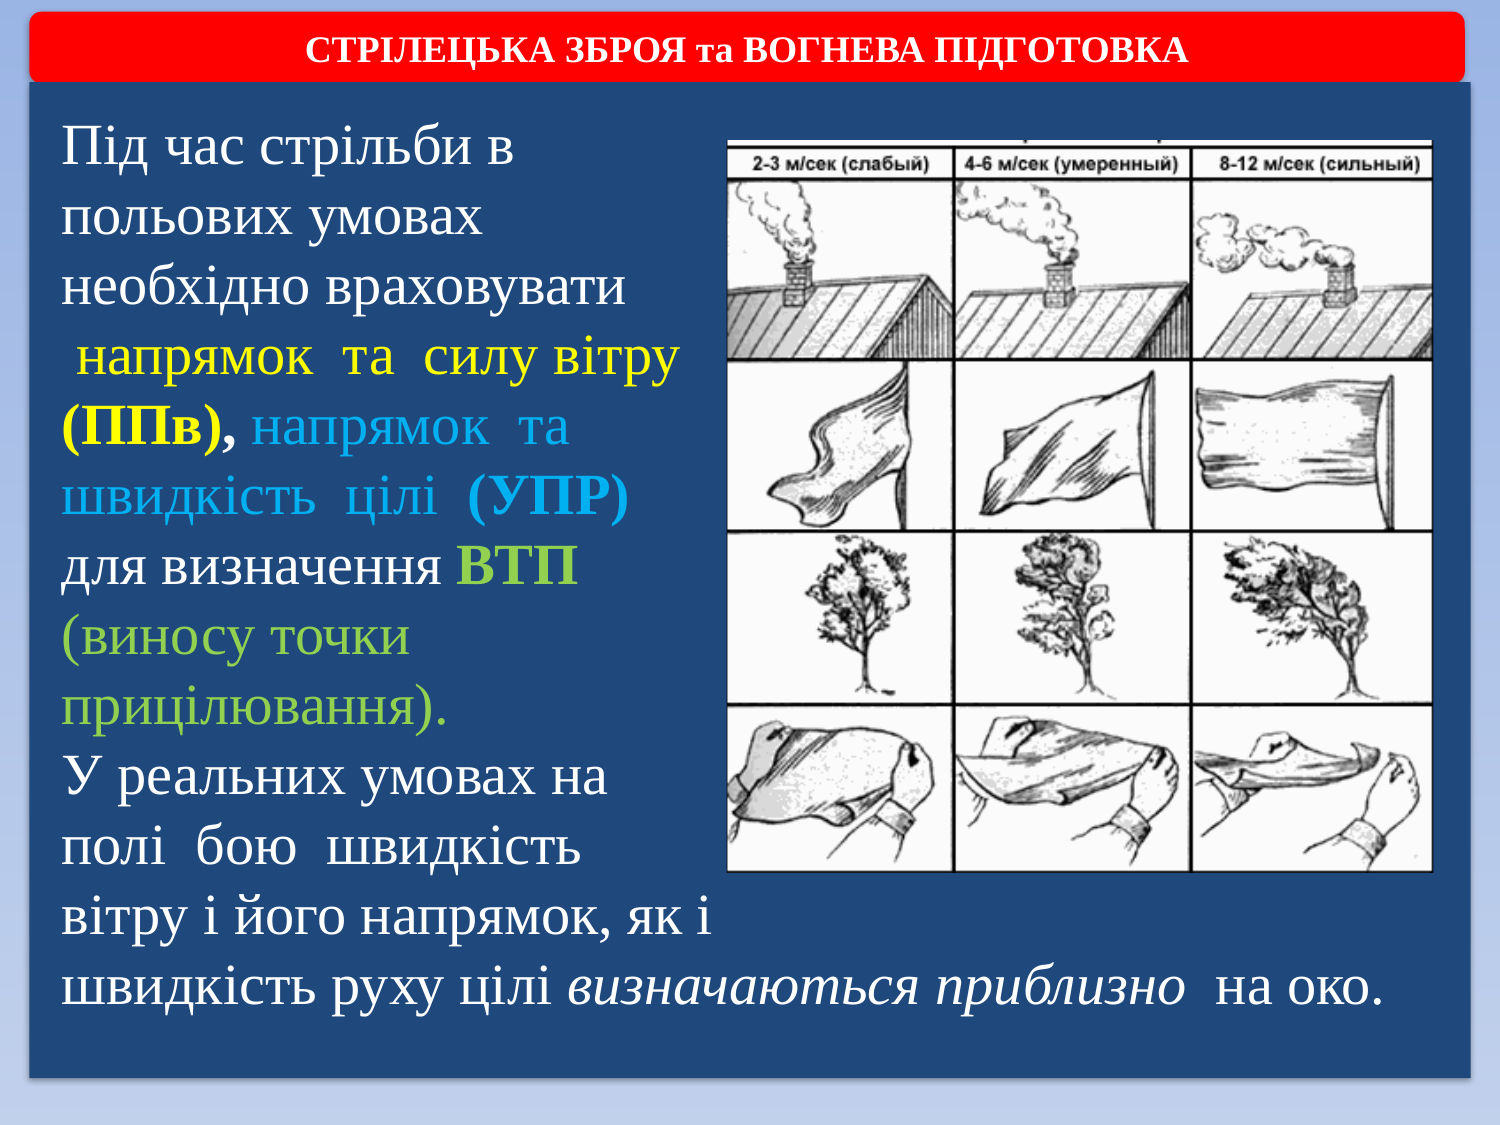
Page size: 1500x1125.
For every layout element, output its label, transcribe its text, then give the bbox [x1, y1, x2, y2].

picture [726, 140, 1434, 873]
text_box [29, 82, 1471, 1079]
text_box Під час стрільби в польових умовах необхідно враховувати напрямок та силу вітру (ППв), напрямок та швидкість цілі (УПР) для визначення ВТП (виносу точки прицілювання). У реальних умовах на полі бою швидкість вітру і його напрямок, як і швидкість руху цілі визначаються приблизно на око. [46, 98, 1454, 1074]
text_box СТРІЛЕЦЬКА ЗБРОЯ та ВОГНЕВА ПІДГОТОВКА [29, 11, 1465, 81]
